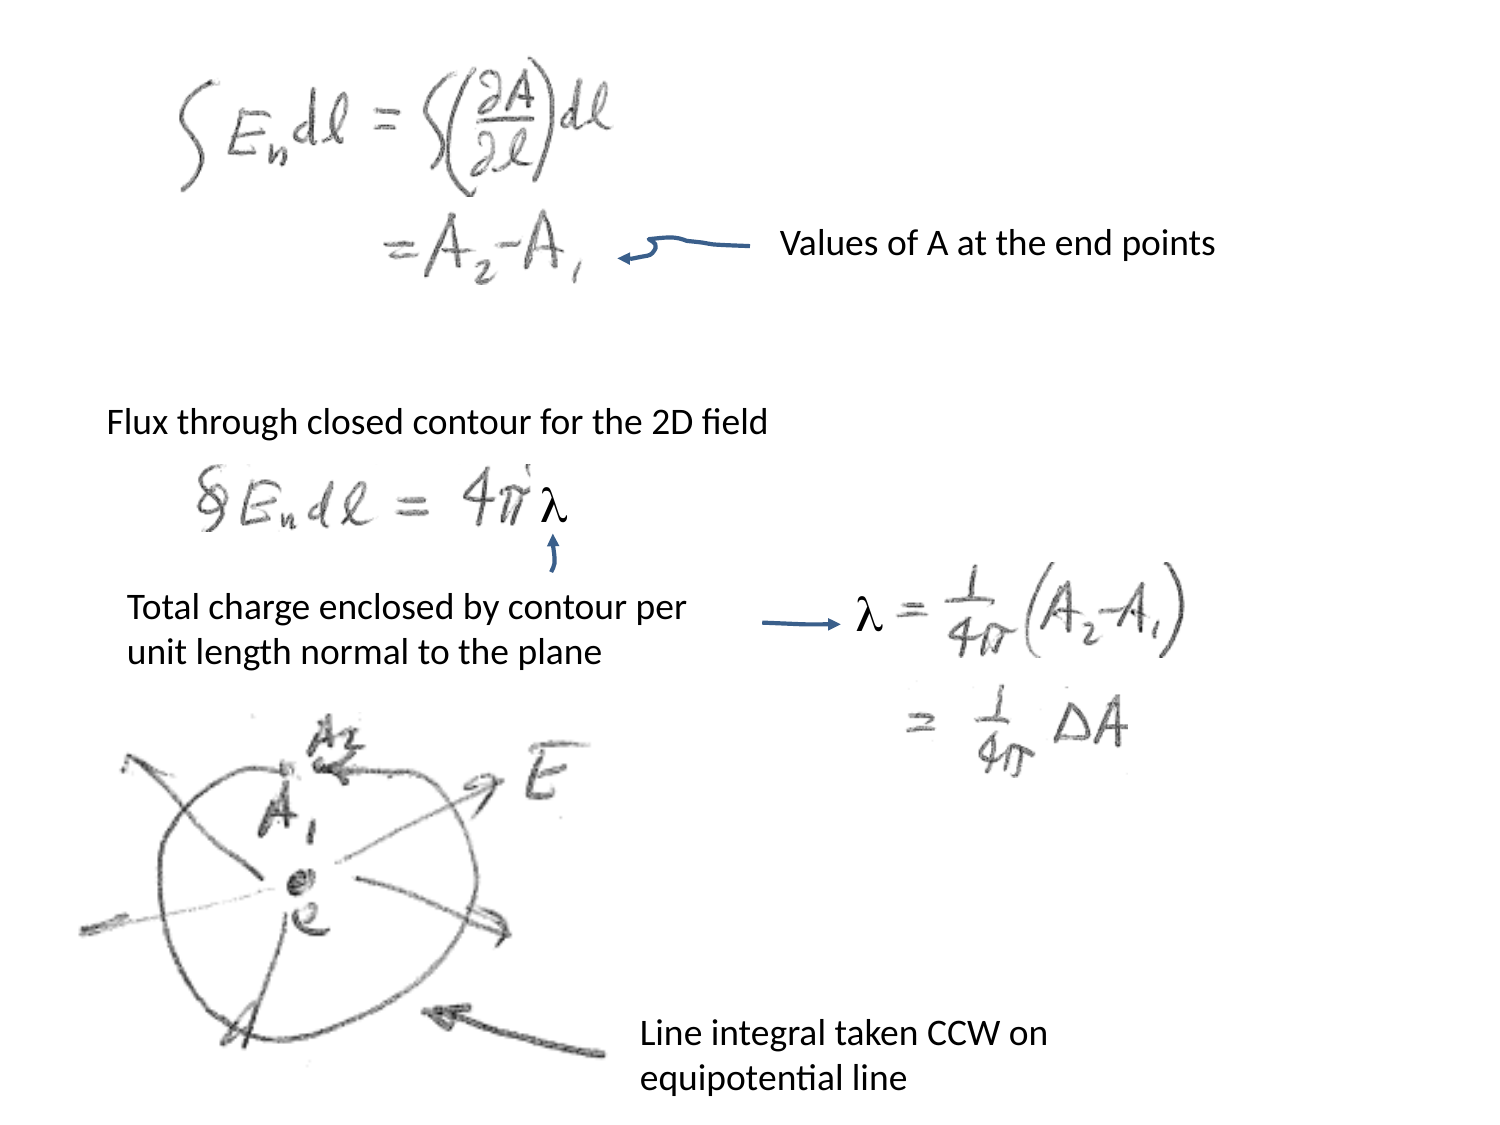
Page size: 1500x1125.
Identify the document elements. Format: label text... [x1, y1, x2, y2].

text_box Line integral taken CCW on equipotential line [624, 1000, 1071, 1106]
text_box l [840, 574, 888, 649]
text_box Flux through closed contour for the 2D field [91, 389, 785, 450]
picture [899, 679, 1128, 779]
picture [58, 712, 620, 1076]
text_box [762, 618, 841, 631]
picture [893, 562, 1188, 658]
text_box Values of A at the end points [764, 211, 1232, 271]
text_box [617, 235, 751, 265]
text_box [549, 549, 557, 573]
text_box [186, 464, 584, 541]
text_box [282, 761, 328, 776]
picture [149, 41, 615, 285]
text_box Total charge enclosed by contour per unit length normal to the plane [112, 574, 732, 680]
